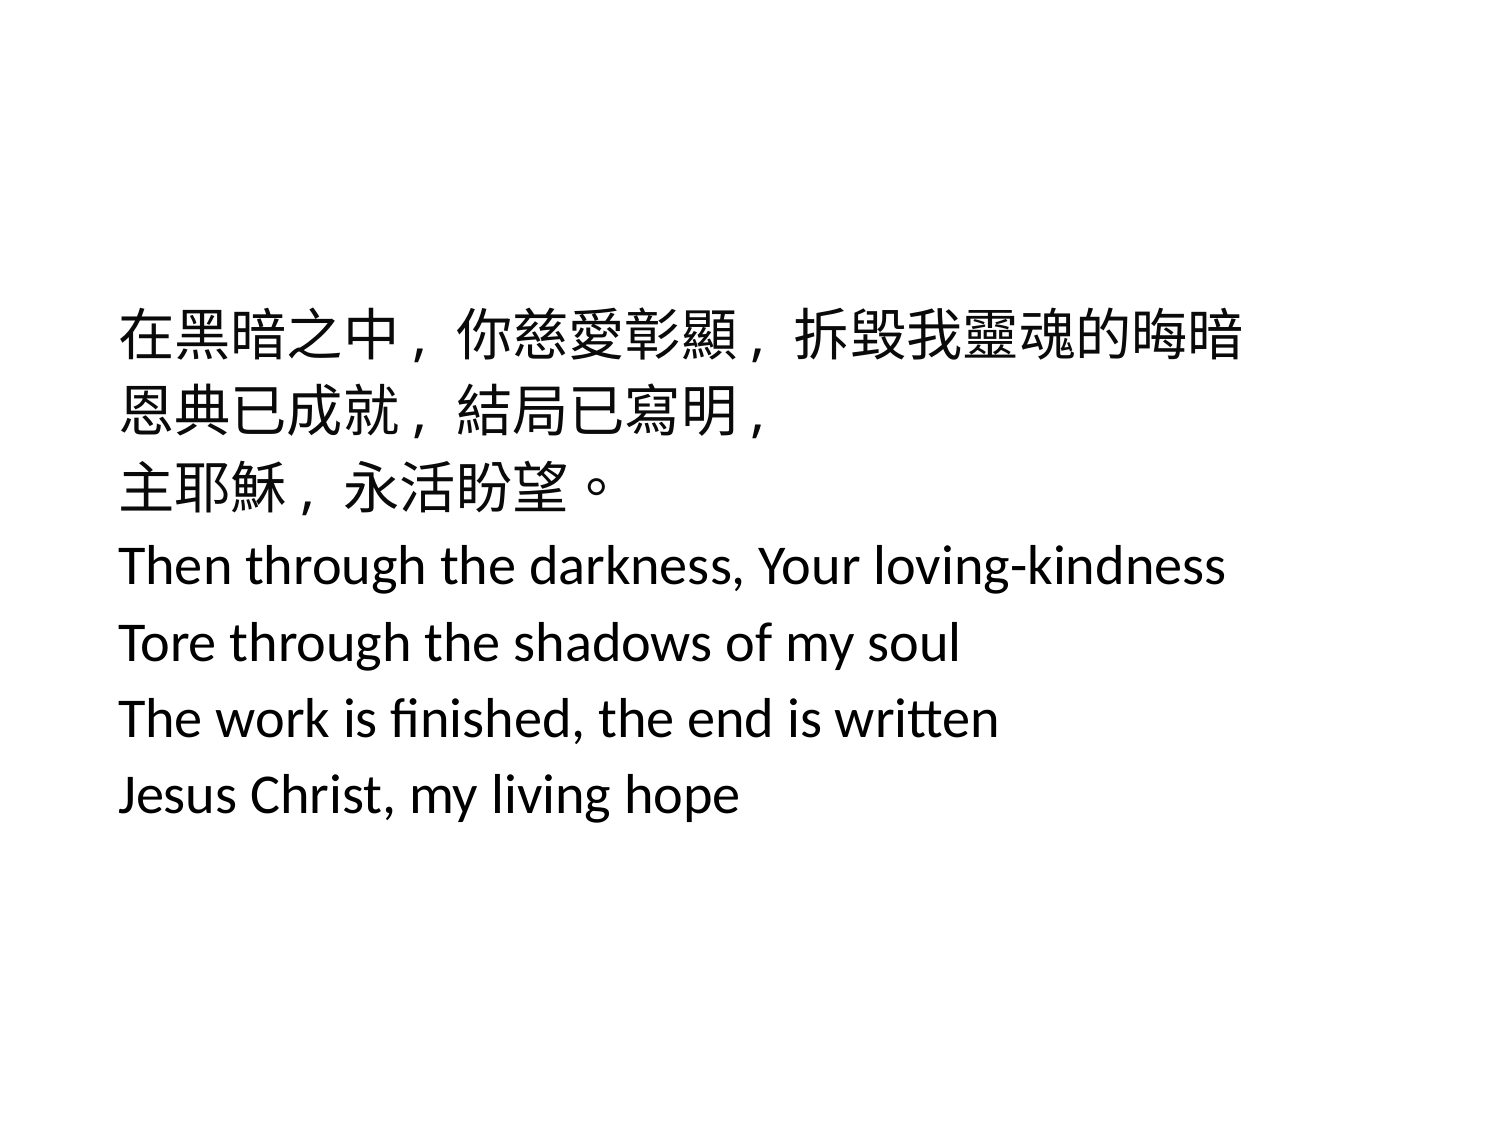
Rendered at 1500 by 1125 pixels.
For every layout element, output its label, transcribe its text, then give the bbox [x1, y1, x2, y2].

list 在黑暗之中, 你慈愛彰顯, 拆毀我靈魂的晦暗 恩典已成就, 結局已寫明, 主耶穌, 永活盼望。 Then through the darkness, Your loving-kindness Tore through the shadows of my soul The work is ﬁnished, the end is written Jesus Christ, my living hope [103, 299, 1397, 1014]
